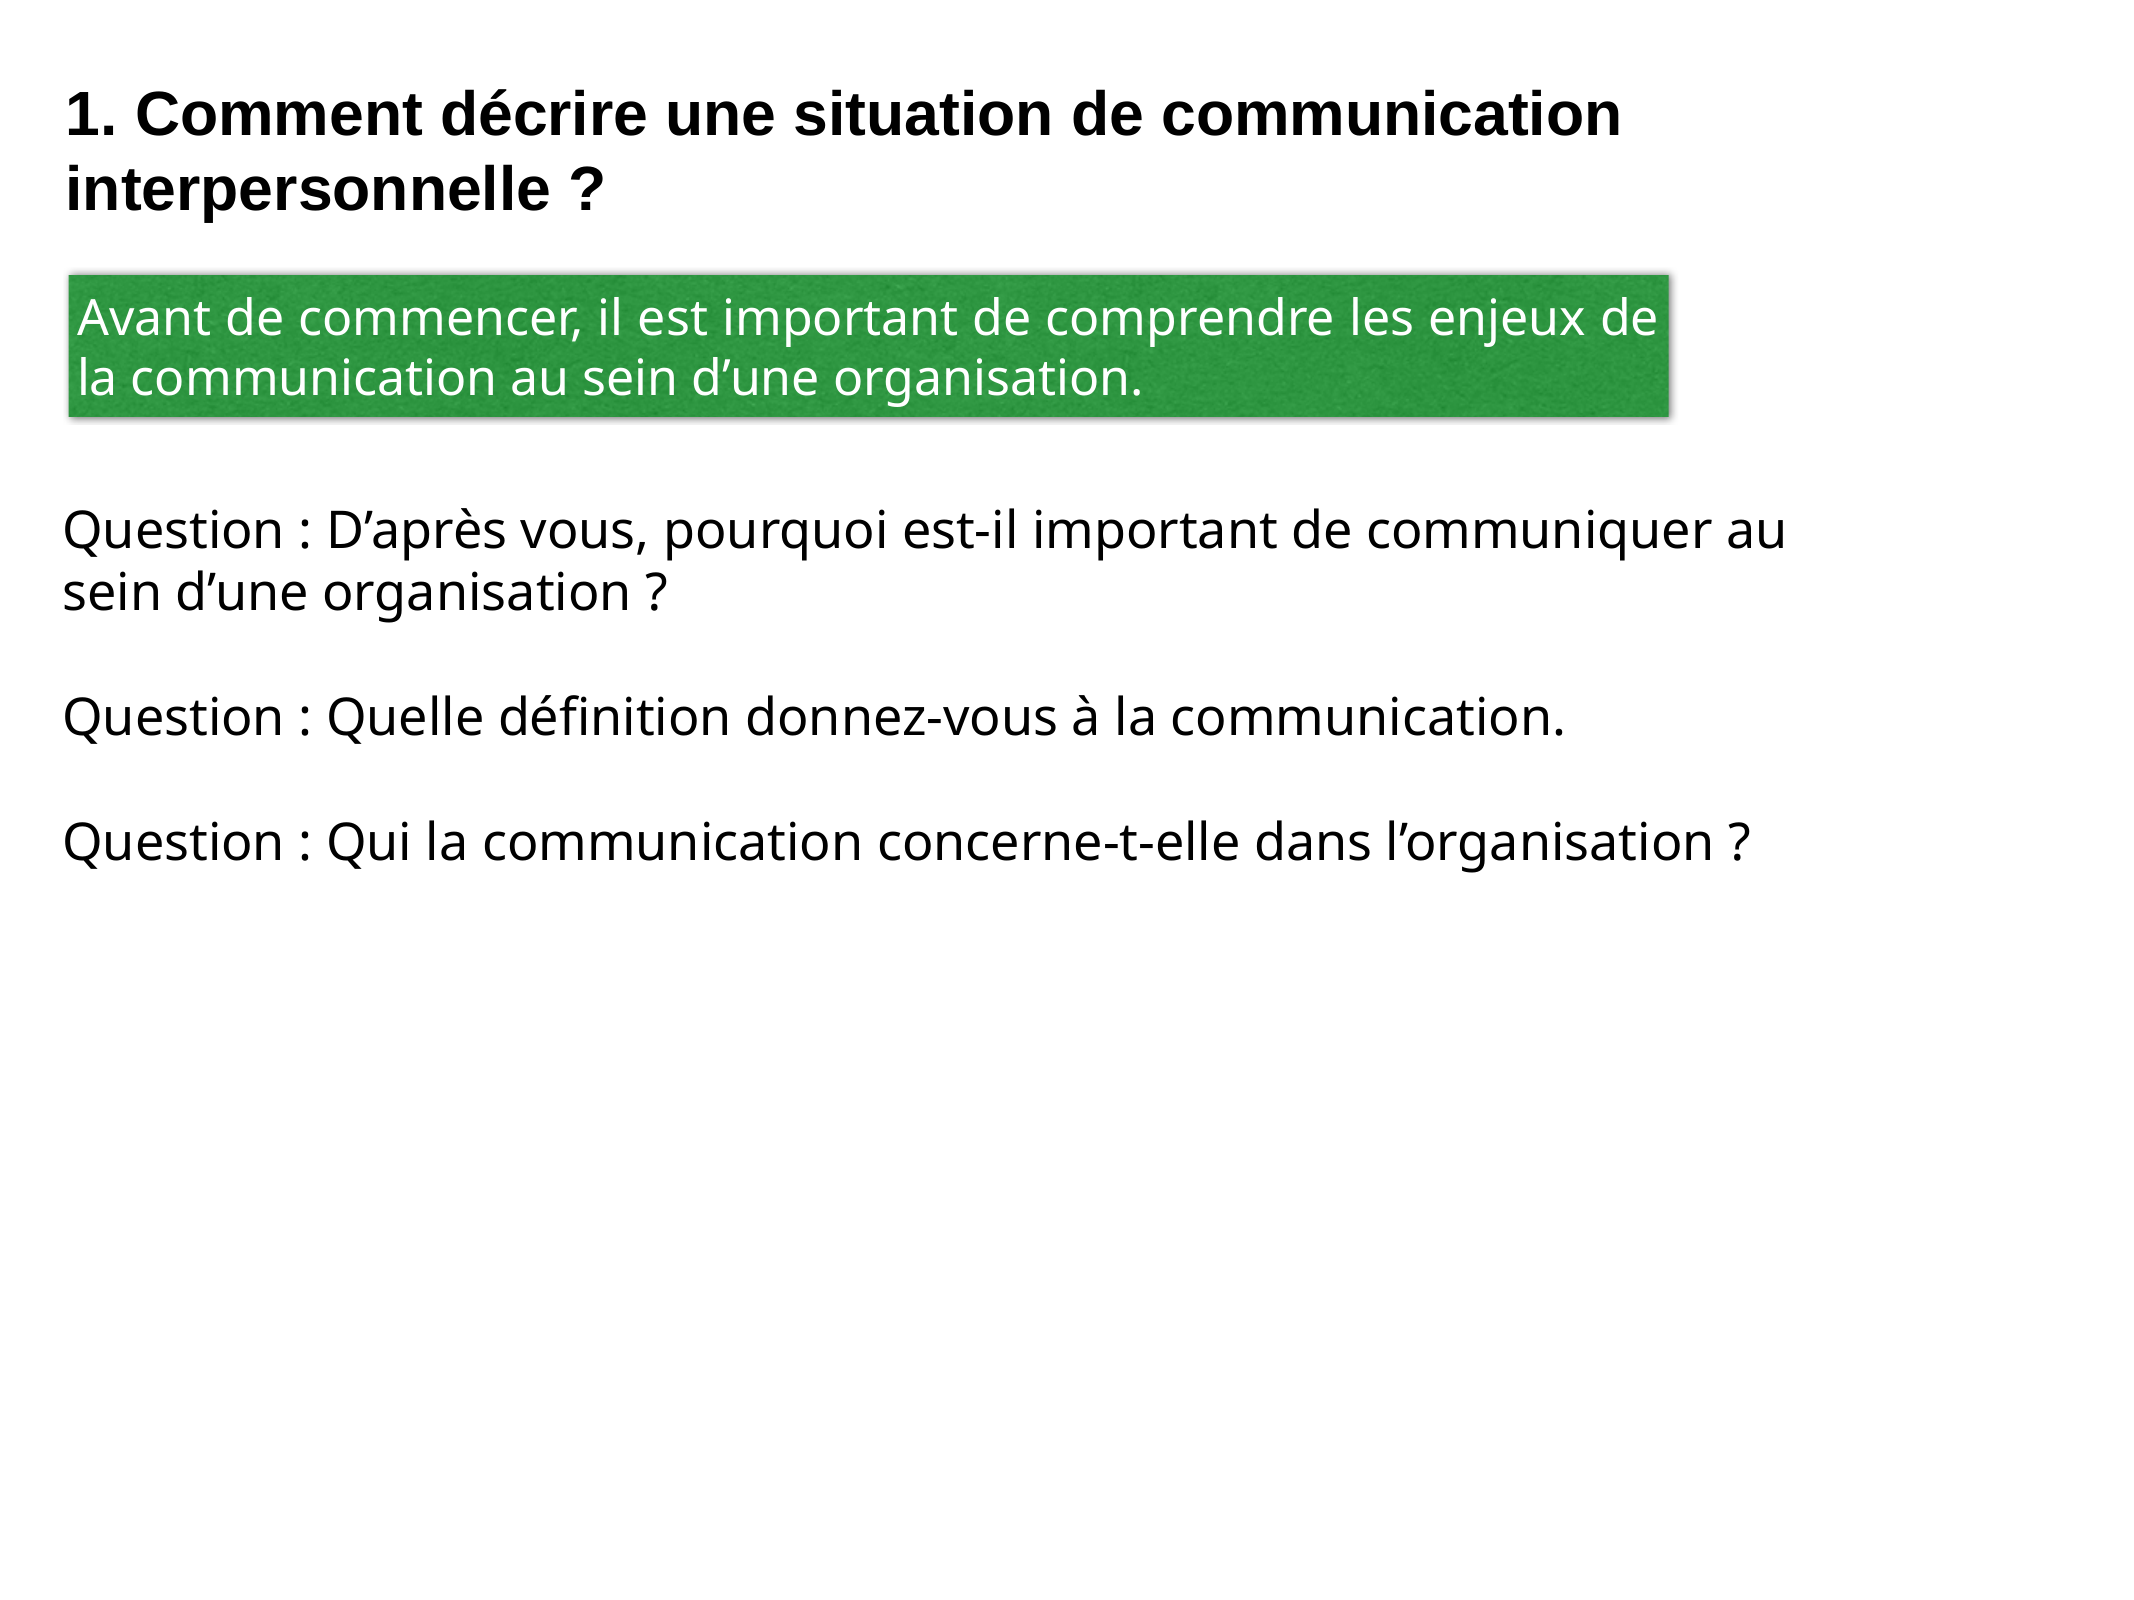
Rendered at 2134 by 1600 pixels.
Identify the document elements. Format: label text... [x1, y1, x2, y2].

text_box 1. Comment décrire une situation de communication interpersonnelle ? [57, 64, 1934, 232]
text_box Avant de commencer, il est important de comprendre les enjeux de la communication au sein d’une organisation. [68, 275, 1669, 417]
text_box Question : D’après vous, pourquoi est-il important de communiquer au sein d’une organisation ? Question : Quelle définition donnez-vous à la communication. Question : Qui la communication concerne-t-elle dans l’organisation ? [54, 487, 1824, 880]
